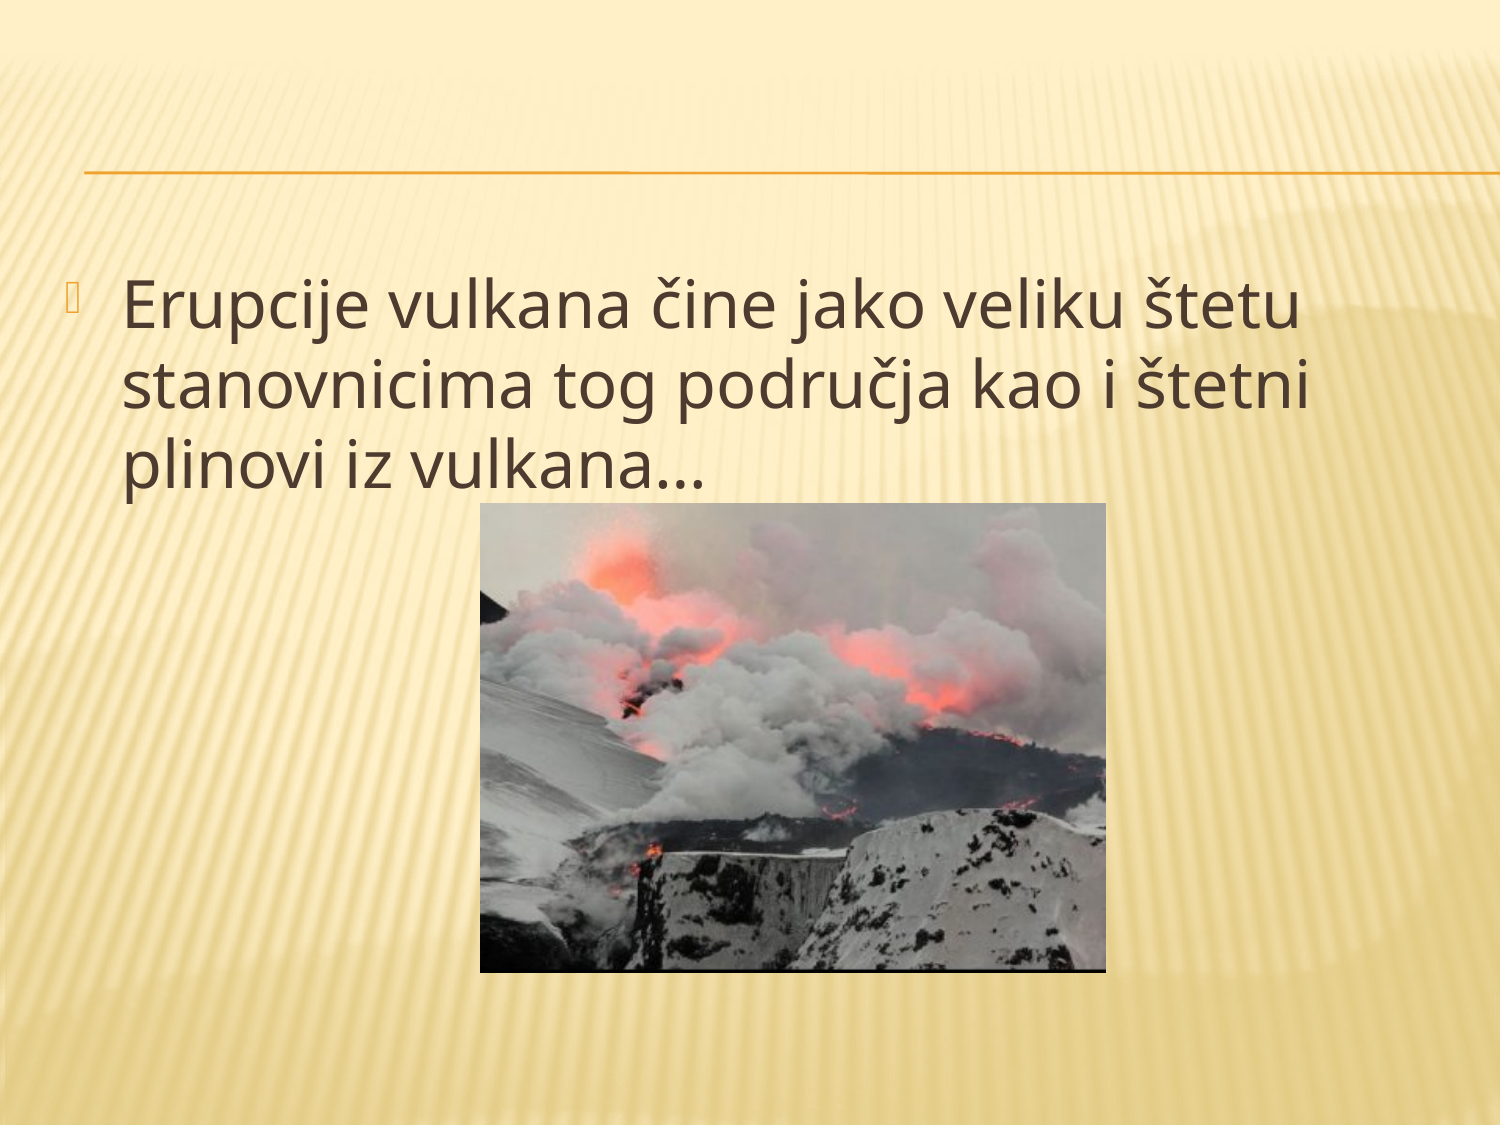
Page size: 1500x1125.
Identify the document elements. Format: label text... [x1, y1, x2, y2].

picture [480, 503, 1106, 973]
list Erupcije vulkana čine jako veliku štetu stanovnicima tog područja kao i štetni plinovi iz vulkana… [50, 254, 1475, 998]
